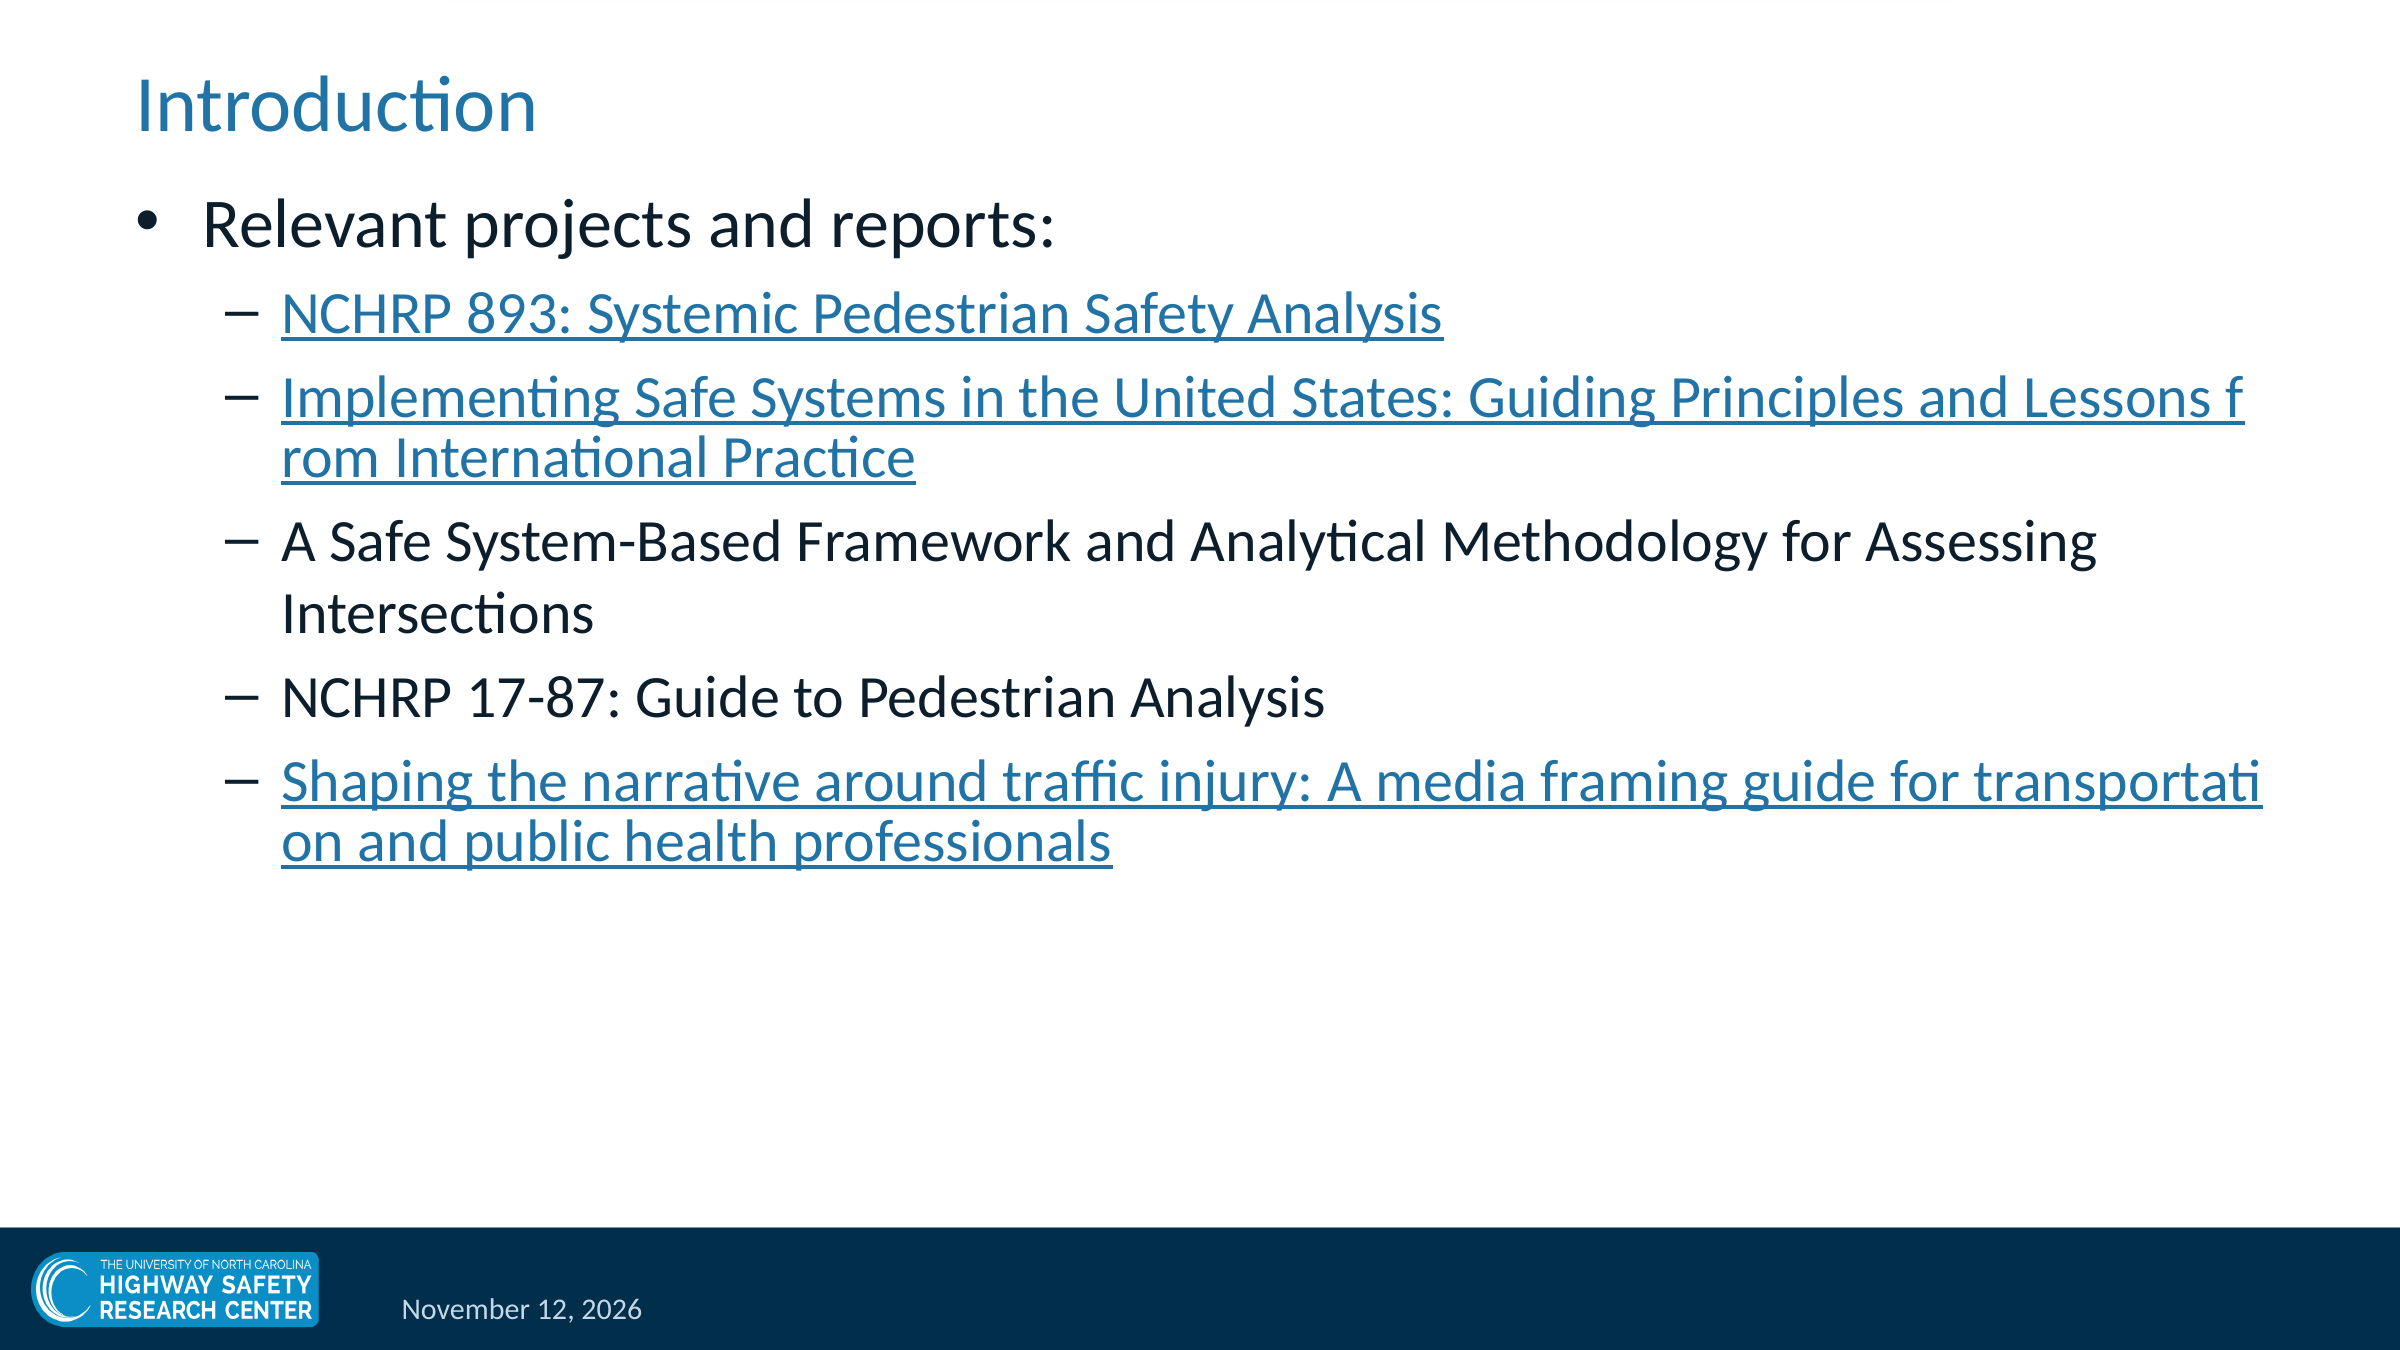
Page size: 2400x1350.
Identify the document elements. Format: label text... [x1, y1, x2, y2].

title Introduction [120, 54, 2280, 145]
picture [0, 0, 2400, 1350]
list Relevant projects and reports: NCHRP 893: Systemic Pedestrian Safety Analysis Implementing Safe Systems in the United States: Guiding Principles and Lessons from International Practice A Safe System-Based Framework and Analytical Methodology for Assessing Intersections NCHRP 17-87: Guide to Pedestrian Analysis Shaping the narrative around traffic injury: A media framing guide for transportation and public health professionals [120, 169, 2280, 1206]
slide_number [386, 1267, 947, 1326]
